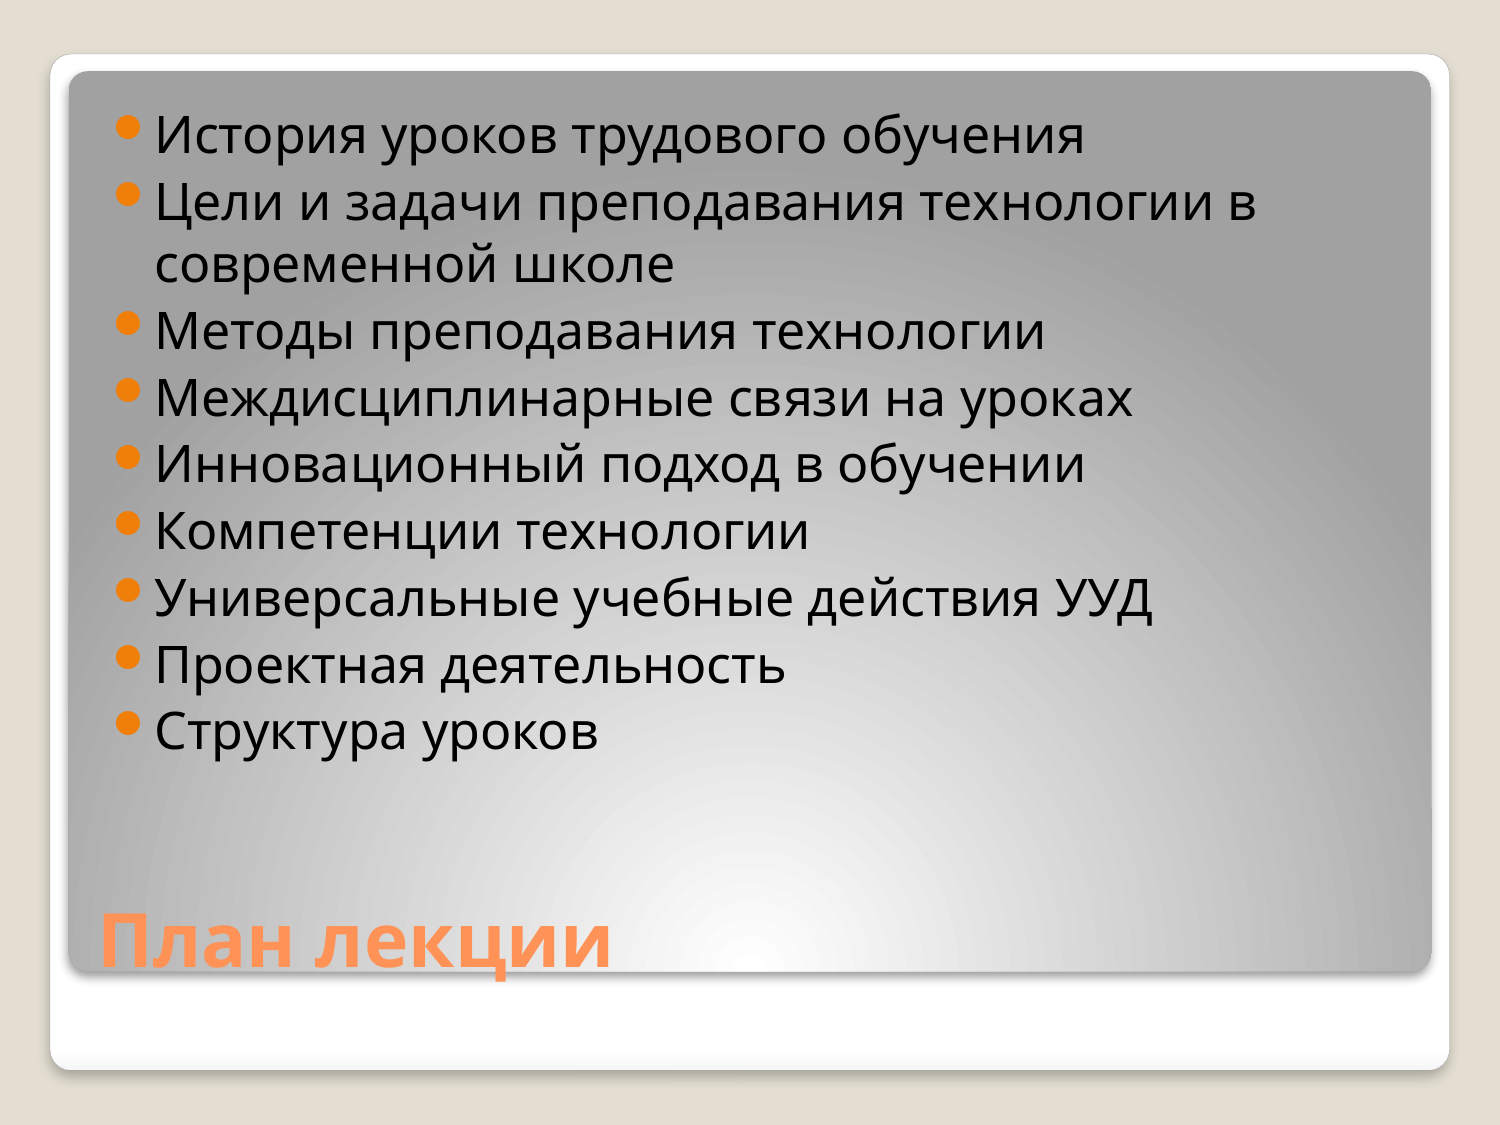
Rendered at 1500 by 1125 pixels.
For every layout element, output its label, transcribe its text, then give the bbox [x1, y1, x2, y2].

title План лекции [82, 817, 1425, 990]
list История уроков трудового обучения Цели и задачи преподавания технологии в современной школе Методы преподавания технологии Междисциплинарные связи на уроках Инновационный подход в обучении Компетенции технологии Универсальные учебные действия УУД Проектная деятельность Структура уроков [82, 86, 1425, 774]
